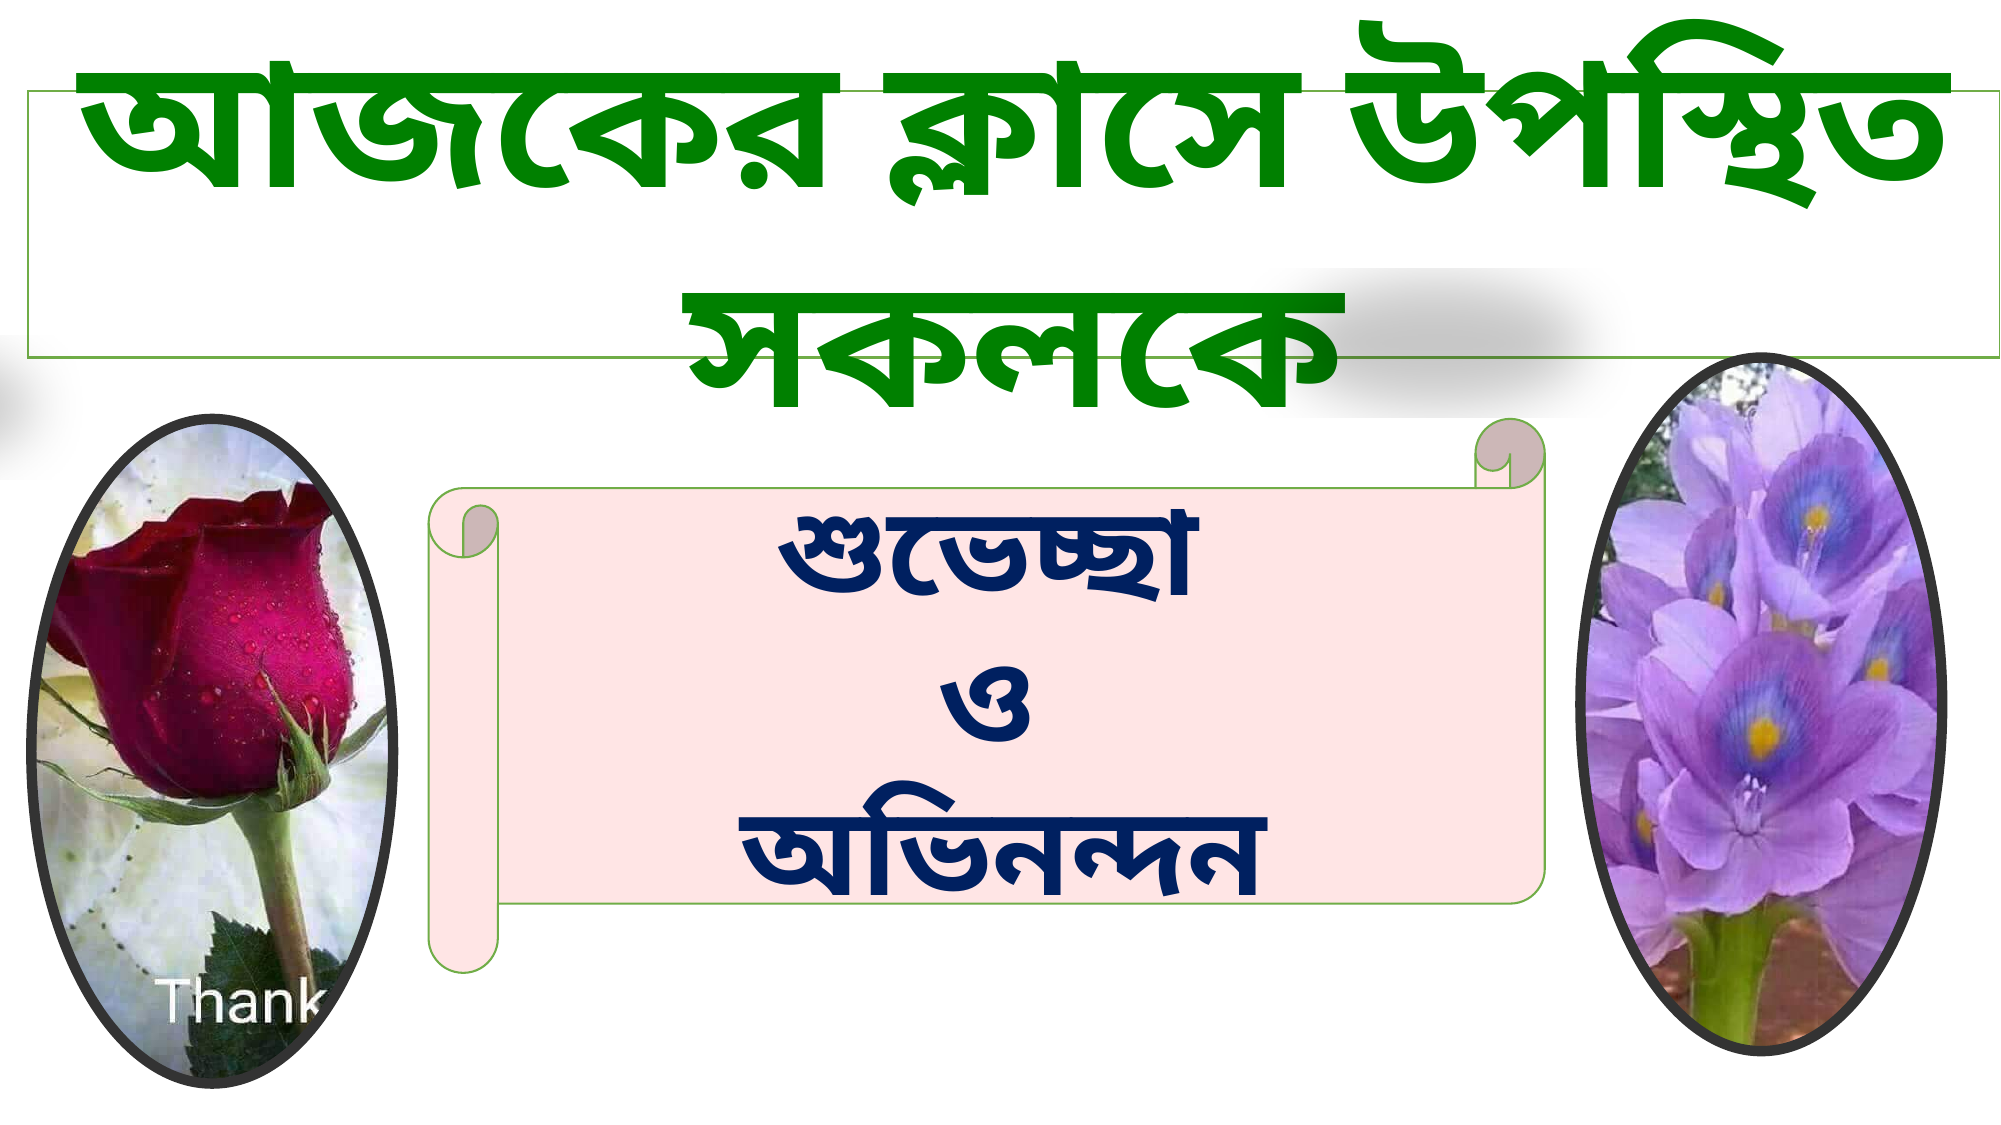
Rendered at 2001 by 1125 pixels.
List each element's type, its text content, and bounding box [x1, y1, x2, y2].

picture [1580, 357, 1943, 1052]
text_box আজকের ক্লাসে উপস্থিত সকলকে [27, 90, 2000, 359]
text_box শুভেচ্ছা ও অভিনন্দন [427, 418, 1546, 974]
picture [31, 418, 394, 1084]
